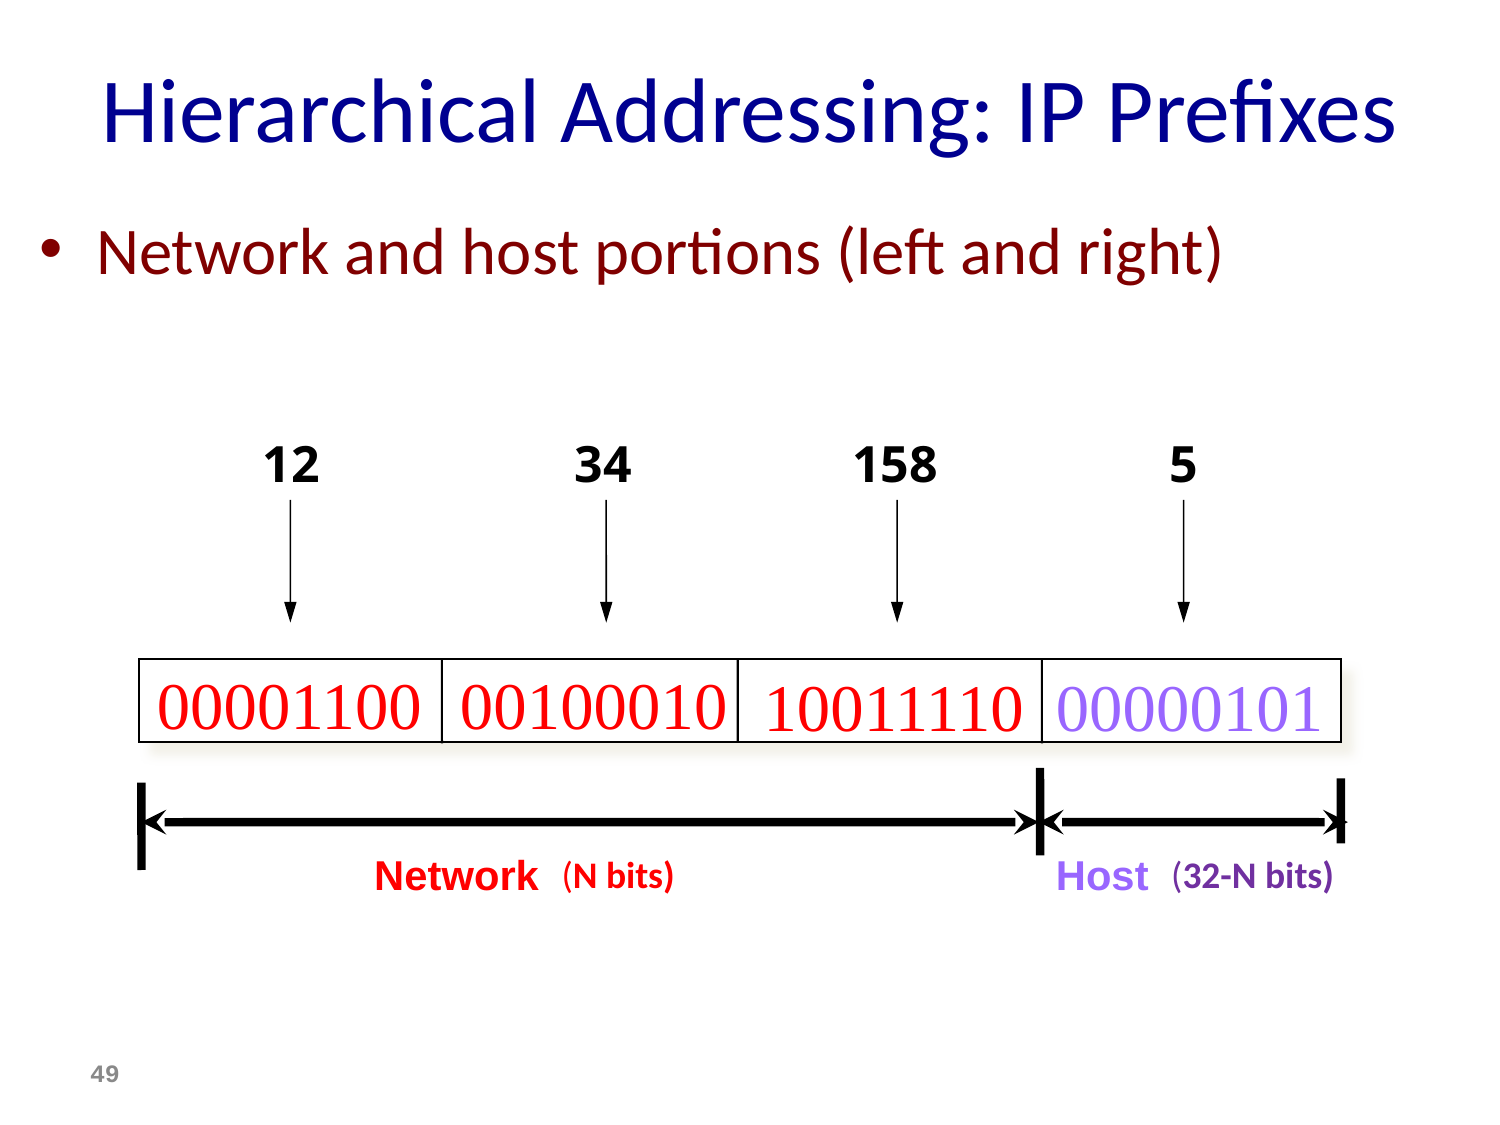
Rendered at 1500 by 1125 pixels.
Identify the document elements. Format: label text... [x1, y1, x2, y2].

text_box [284, 499, 297, 623]
text_box 158 [837, 424, 953, 500]
text_box [1335, 815, 1348, 829]
text_box 12 [247, 424, 335, 500]
text_box [890, 499, 904, 623]
text_box [141, 815, 154, 829]
text_box [1177, 499, 1190, 623]
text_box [138, 654, 1342, 753]
text_box [1026, 815, 1038, 829]
slide_number 49 [75, 1042, 425, 1103]
text_box [1038, 815, 1052, 829]
text_box [600, 499, 613, 623]
text_box Host (8 bits) [1040, 832, 1325, 908]
list Network and host portions (left and right) [24, 200, 1500, 1005]
text_box 34 [559, 424, 647, 500]
text_box (N bits) [546, 843, 743, 904]
title Hierarchical Addressing: IP Prefixes [75, 12, 1425, 200]
text_box Network (24 bits) [359, 832, 739, 908]
text_box (32-N bits) [1156, 843, 1352, 904]
text_box 5 [1154, 424, 1213, 500]
